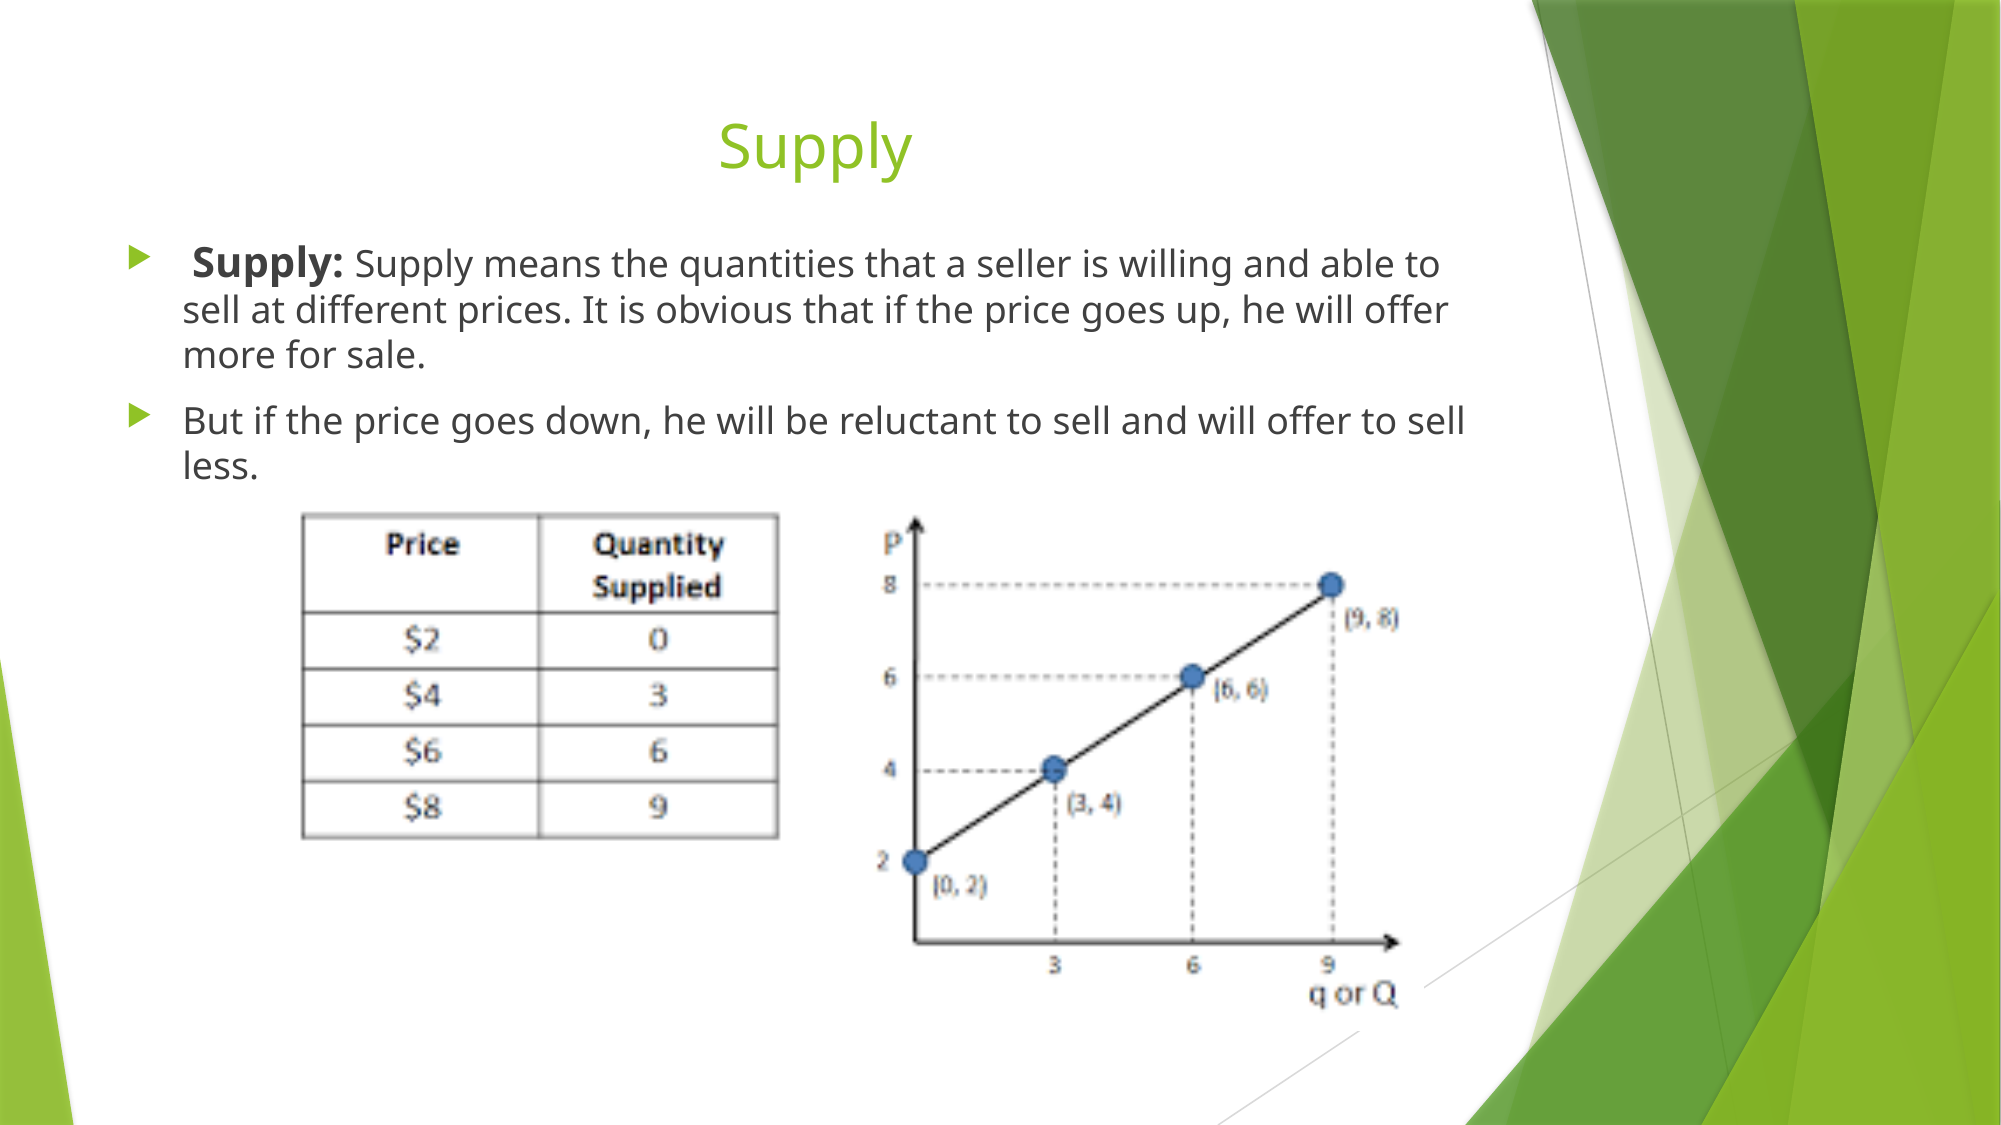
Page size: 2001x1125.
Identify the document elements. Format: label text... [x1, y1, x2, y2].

title Supply [111, 99, 1522, 190]
list Supply: Supply means the quantities that a seller is willing and able to sell at different prices. It is obvious that if the price goes up, he will offer more for sale. But if the price goes down, he will be reluctant to sell and will offer to sell less. [111, 228, 1522, 991]
picture [278, 488, 1425, 1031]
